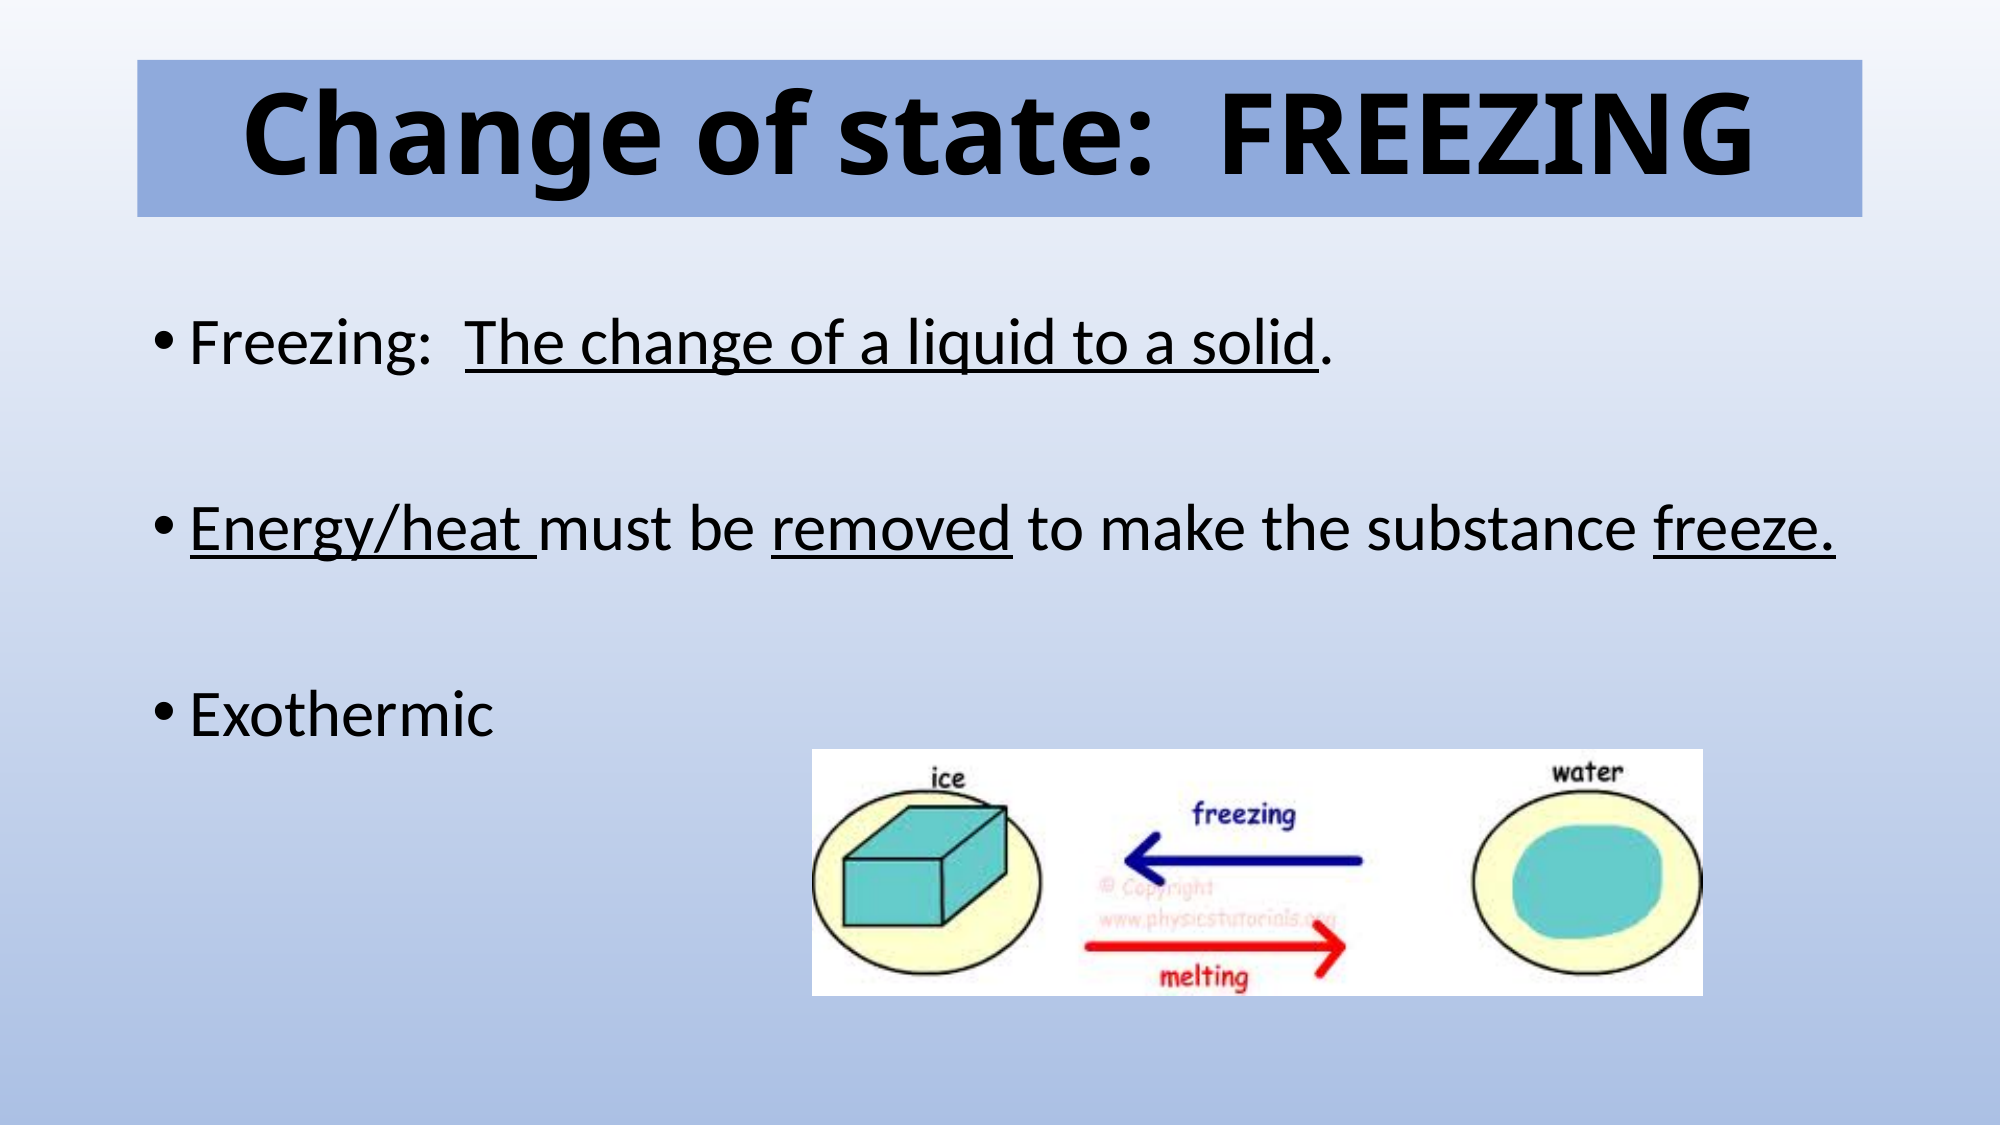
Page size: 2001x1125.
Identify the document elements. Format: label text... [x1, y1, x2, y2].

picture [812, 749, 1703, 996]
title Change of state: FREEZING [137, 59, 1863, 217]
list Freezing: The change of a liquid to a solid. Energy/heat must be removed to make the substance freeze. Exothermic [137, 299, 1863, 1014]
